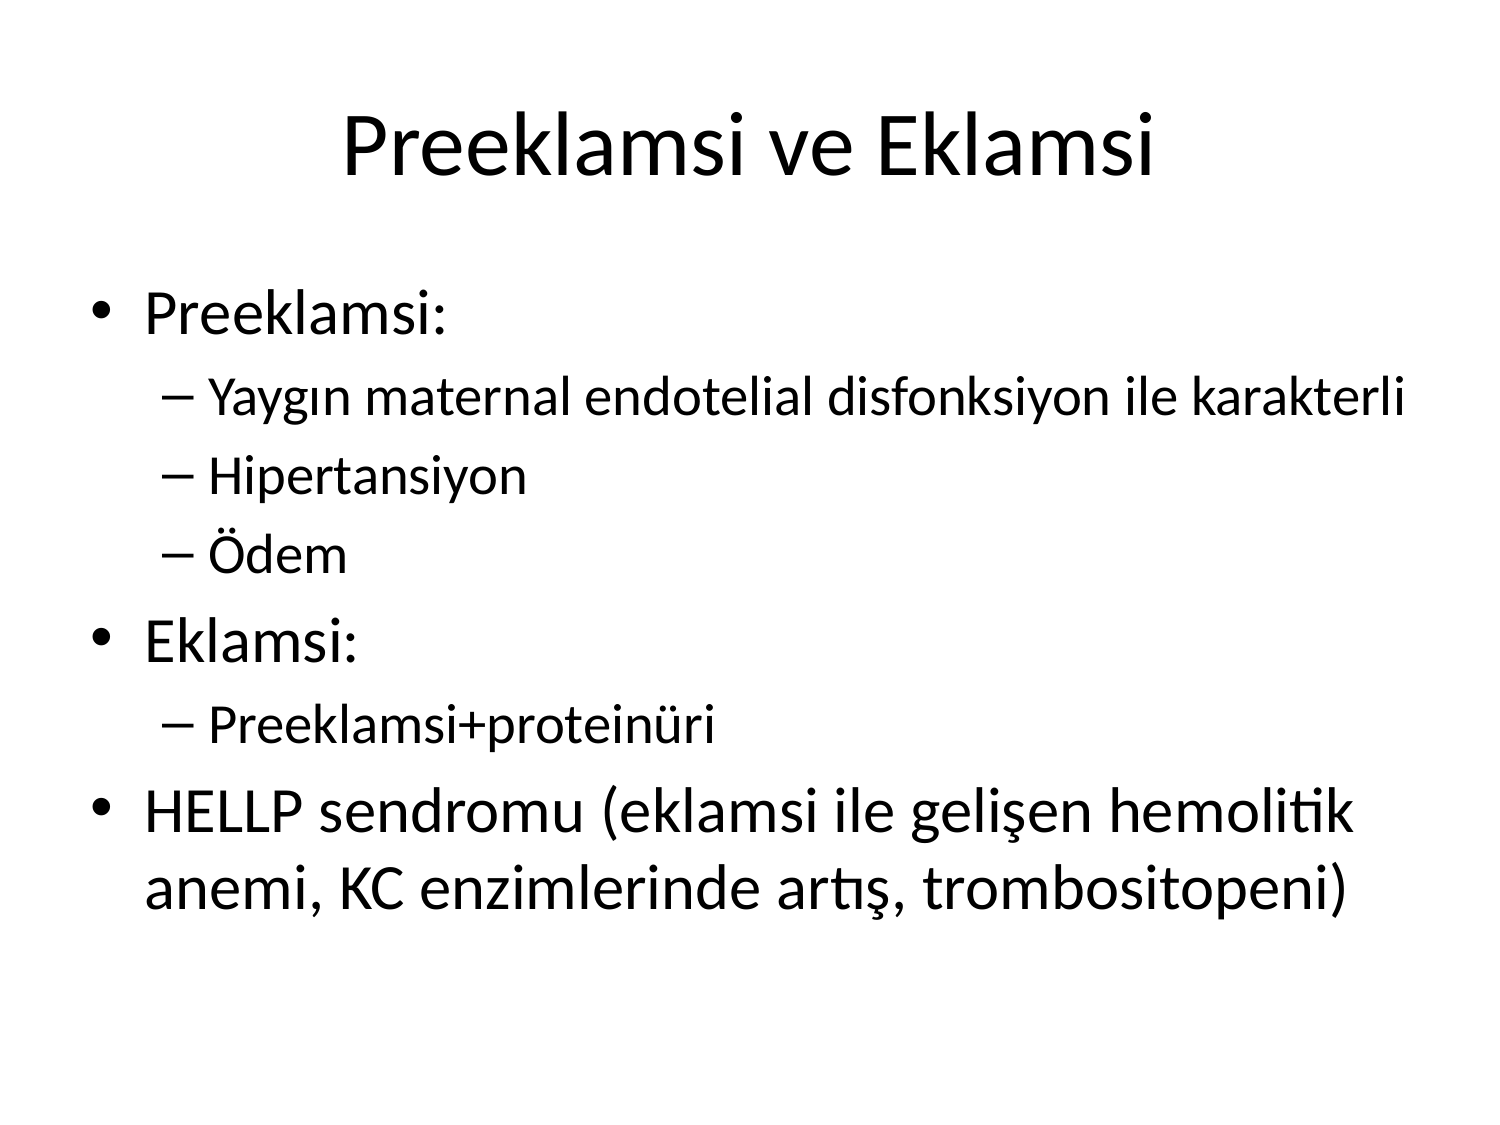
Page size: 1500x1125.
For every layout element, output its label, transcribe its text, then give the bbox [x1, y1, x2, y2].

title Preeklamsi ve Eklamsi [74, 44, 1426, 233]
list Preeklamsi: Yaygın maternal endotelial disfonksiyon ile karakterli Hipertansiyon Ödem Eklamsi: Preeklamsi+proteinüri HELLP sendromu (eklamsi ile gelişen hemolitik anemi, KC enzimlerinde artış, trombositopeni) [74, 262, 1426, 1006]
